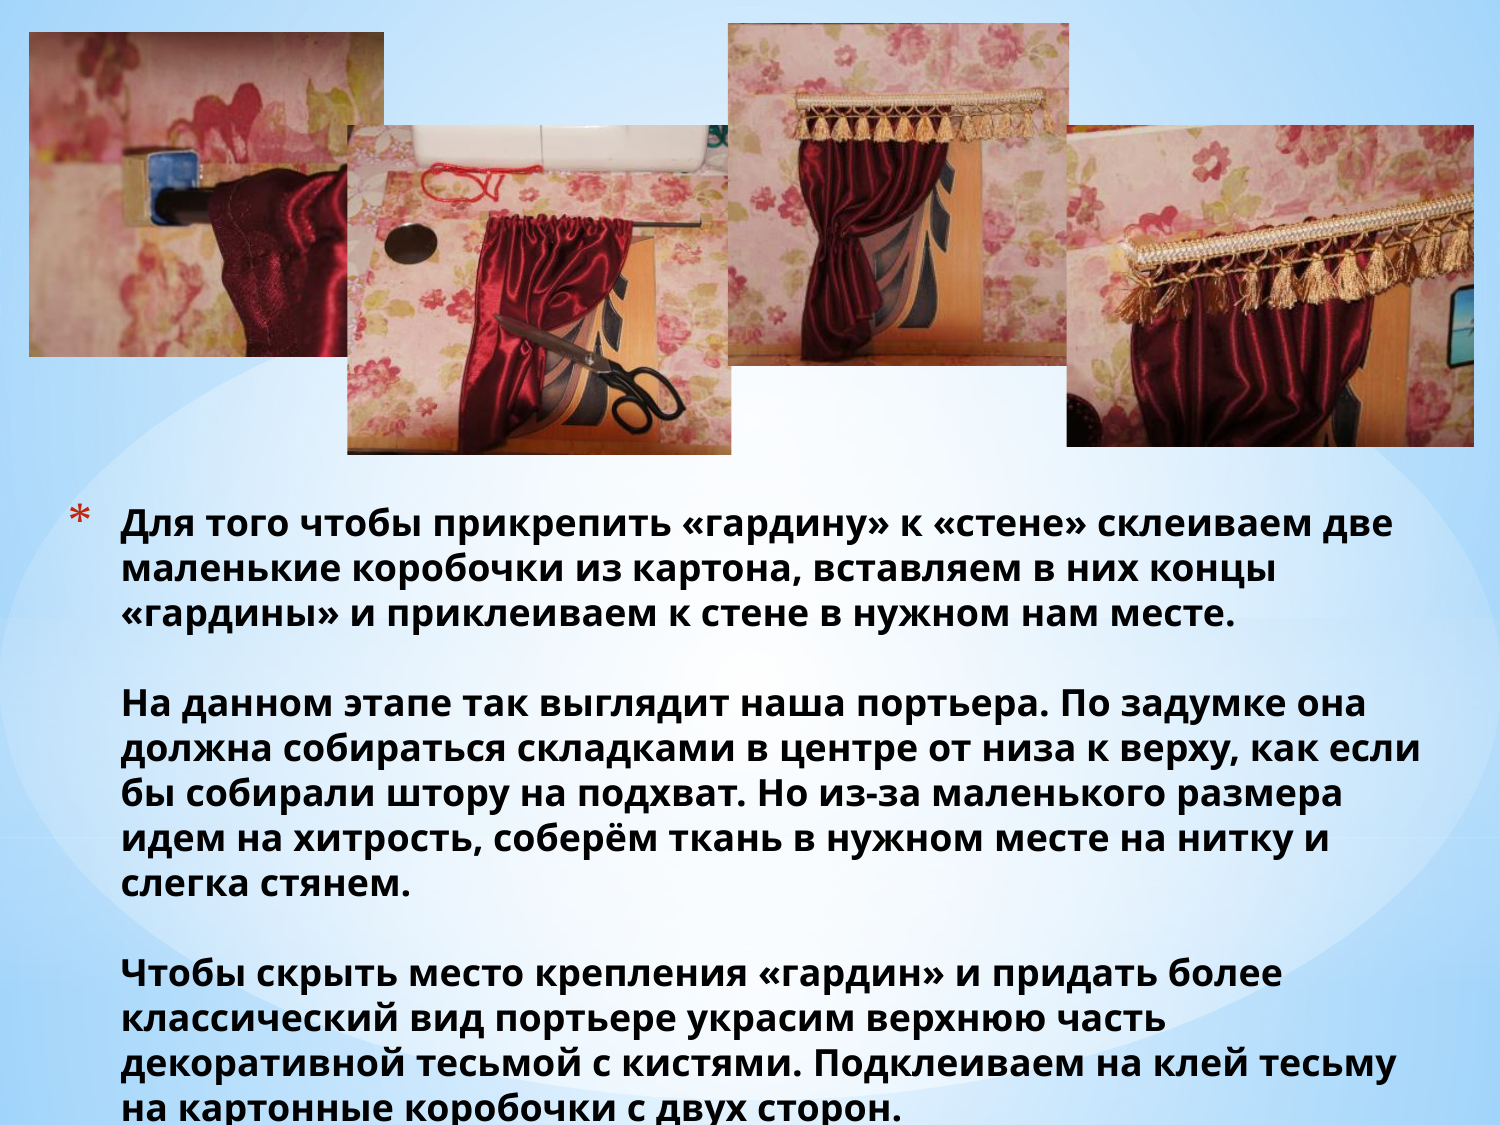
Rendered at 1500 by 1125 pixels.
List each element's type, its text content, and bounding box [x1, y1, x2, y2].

picture [28, 22, 1474, 455]
title Для того чтобы прикрепить «гардину» к «стене» склеиваем две маленькие коробочки из картона, вставляем в них концы «гардины» и приклеиваем к стене в нужном нам месте. На данном этапе так выглядит наша портьера. По задумке она должна собираться складками в центре от низа к верху, как если бы собирали штору на подхват. Но из-за маленького размера идем на хитрость, соберём ткань в нужном месте на нитку и слегка стянем. Чтобы скрыть место крепления «гардин» и придать более классический вид портьере украсим верхнюю часть декоративной тесьмой с кистями. Подклеиваем на клей тесьму на картонные коробочки с двух сторон. [53, 491, 1459, 1035]
